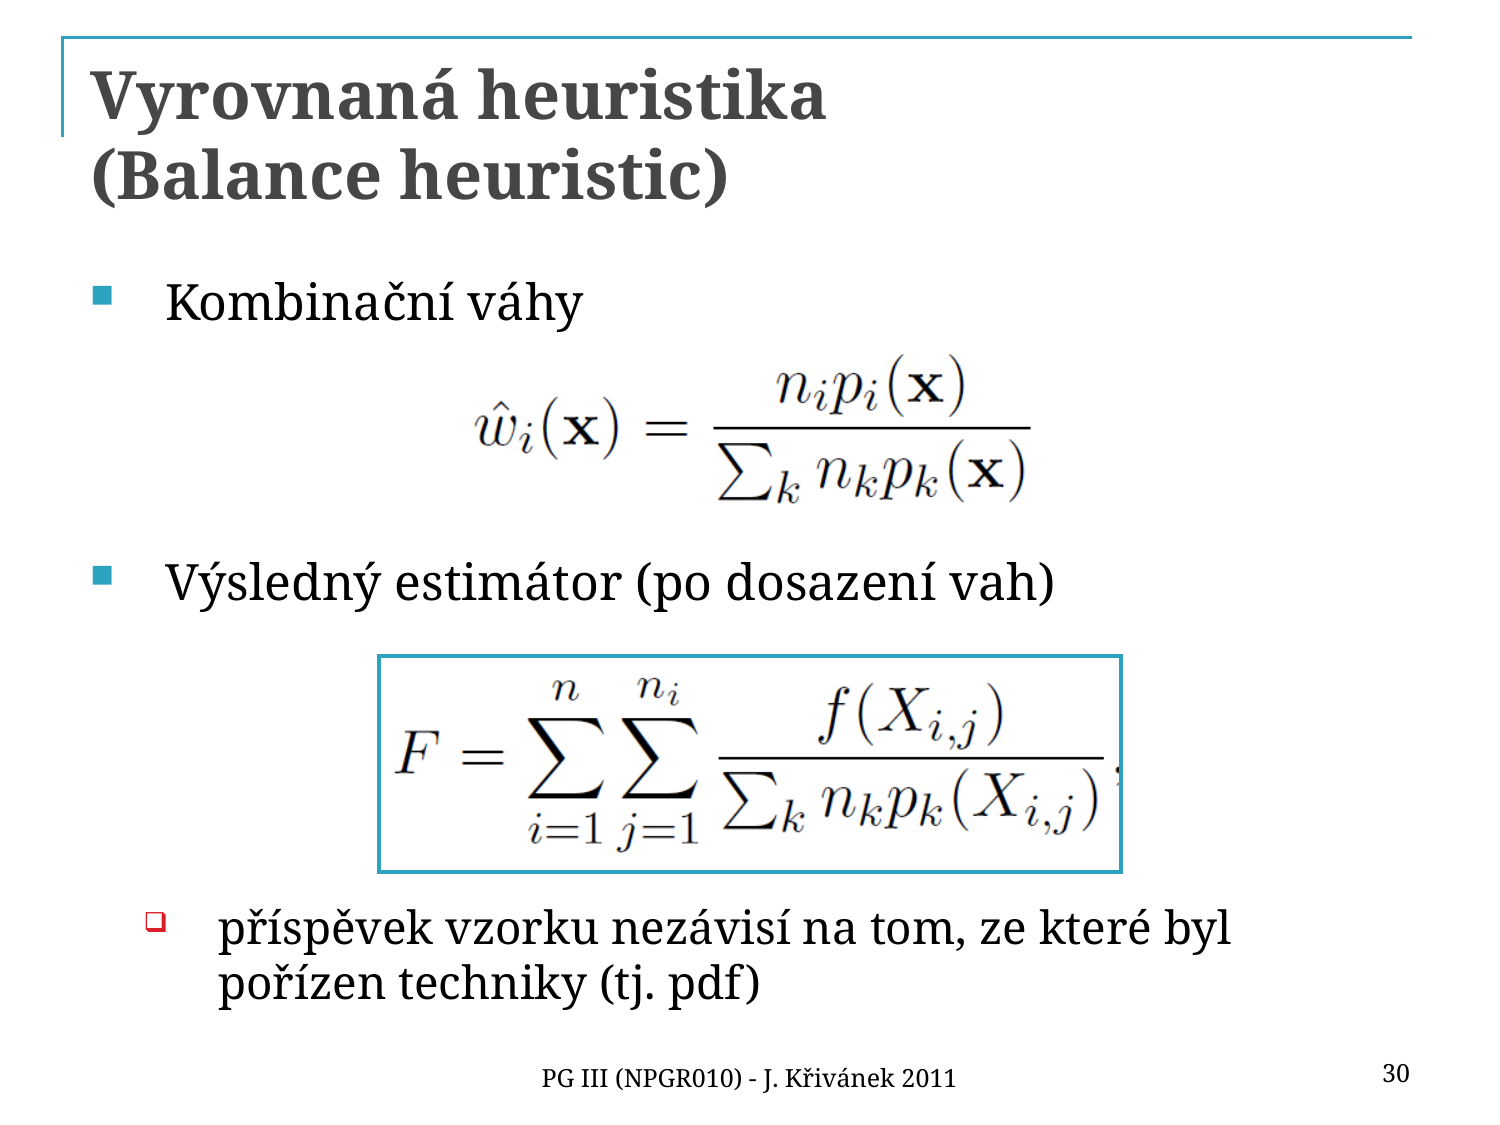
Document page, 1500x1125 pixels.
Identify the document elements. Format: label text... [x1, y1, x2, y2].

footer PG III (NPGR010) - J. Křivánek 2011 [512, 1024, 988, 1101]
title Vyrovnaná heuristika (Balance heuristic) [74, 45, 1426, 233]
picture [458, 337, 1042, 521]
picture [380, 658, 1119, 870]
list Kombinační váhy Výsledný estimátor (po dosazení vah) příspěvek vzorku nezávisí na tom, ze které byl pořízen techniky (tj. pdf) [74, 262, 1426, 1048]
slide_number 30 [1074, 1023, 1426, 1100]
